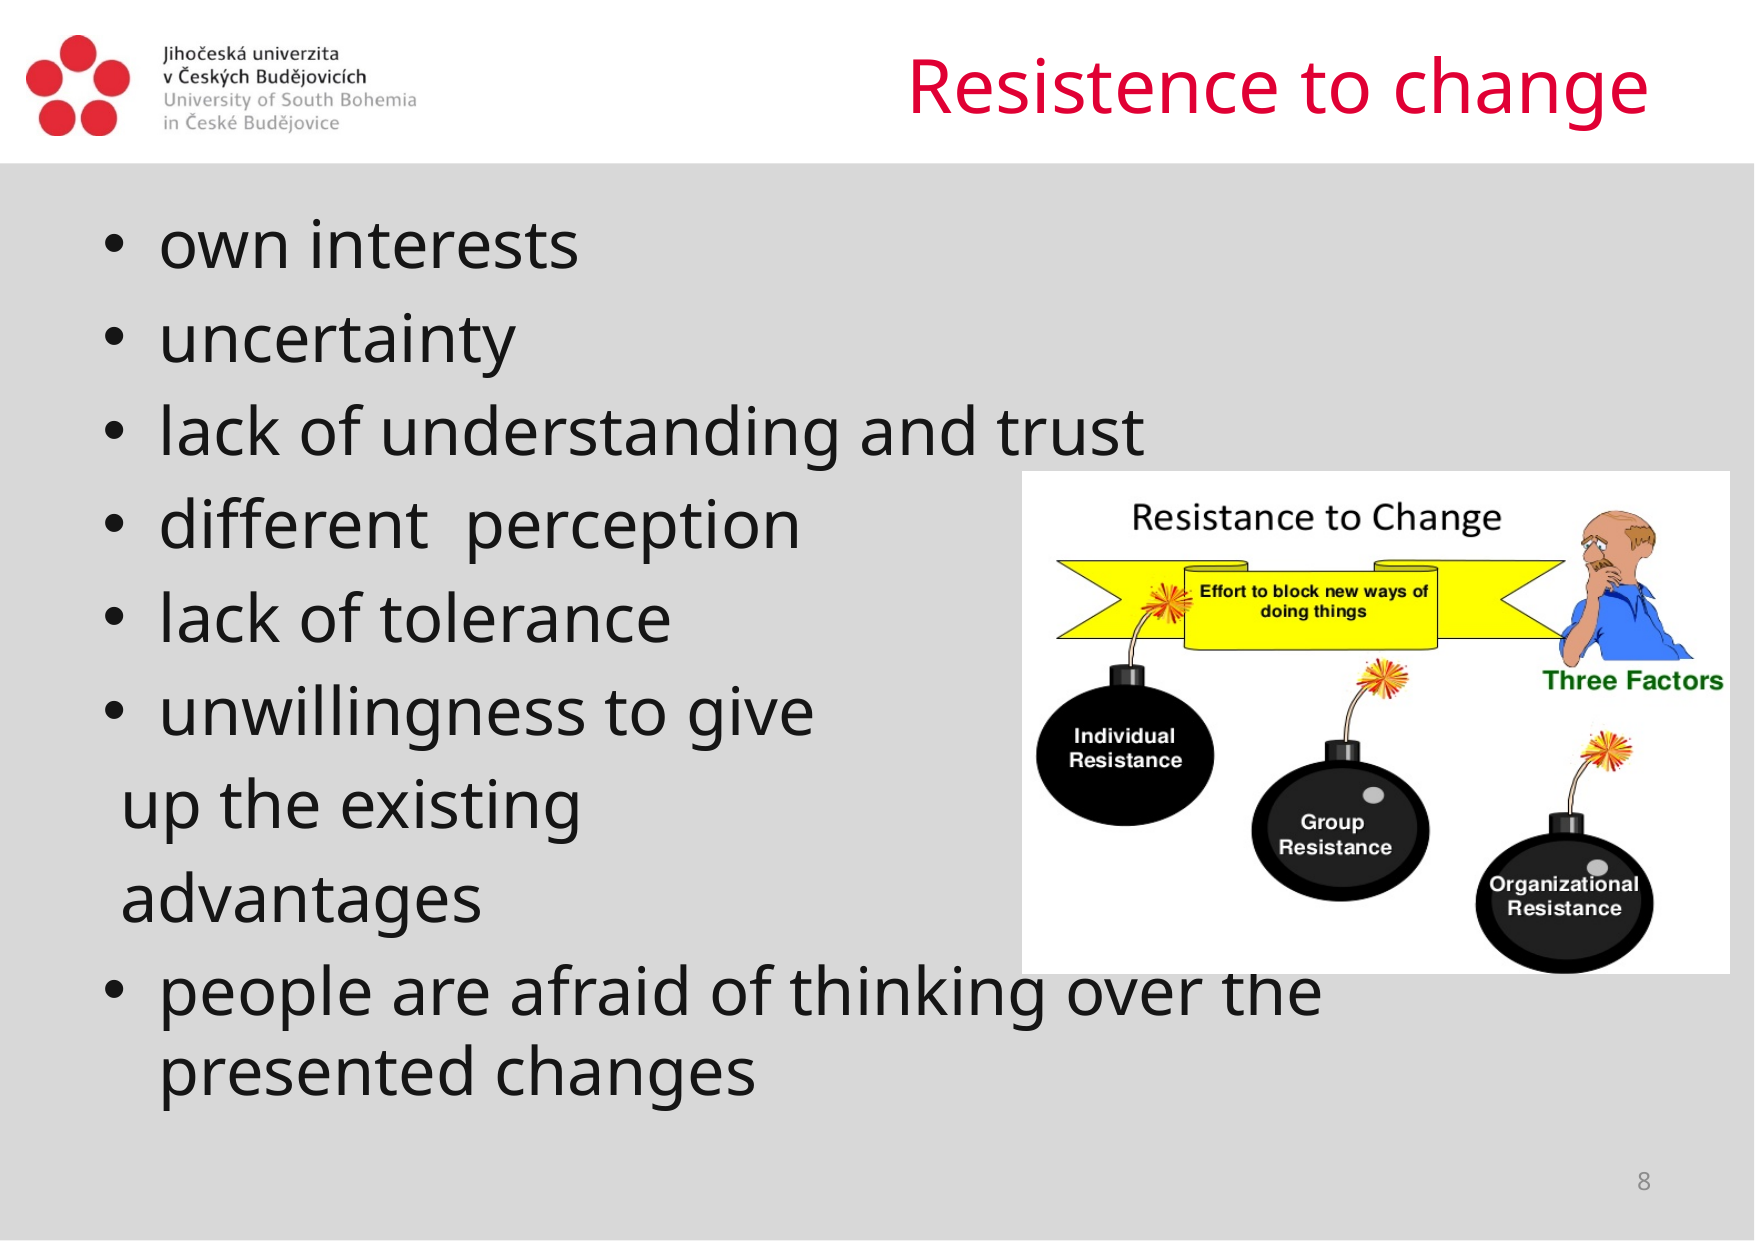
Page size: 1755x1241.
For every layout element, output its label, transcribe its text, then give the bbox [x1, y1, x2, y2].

picture [26, 35, 417, 136]
title Resistence to change [448, 29, 1667, 139]
slide_number 8 [1257, 1149, 1667, 1216]
picture [1022, 471, 1730, 974]
list own interests uncertainty lack of understanding and trust different perception lack of tolerance unwillingness to give up the existing advantages people are afraid of thinking over the presented changes [87, 194, 1667, 1109]
